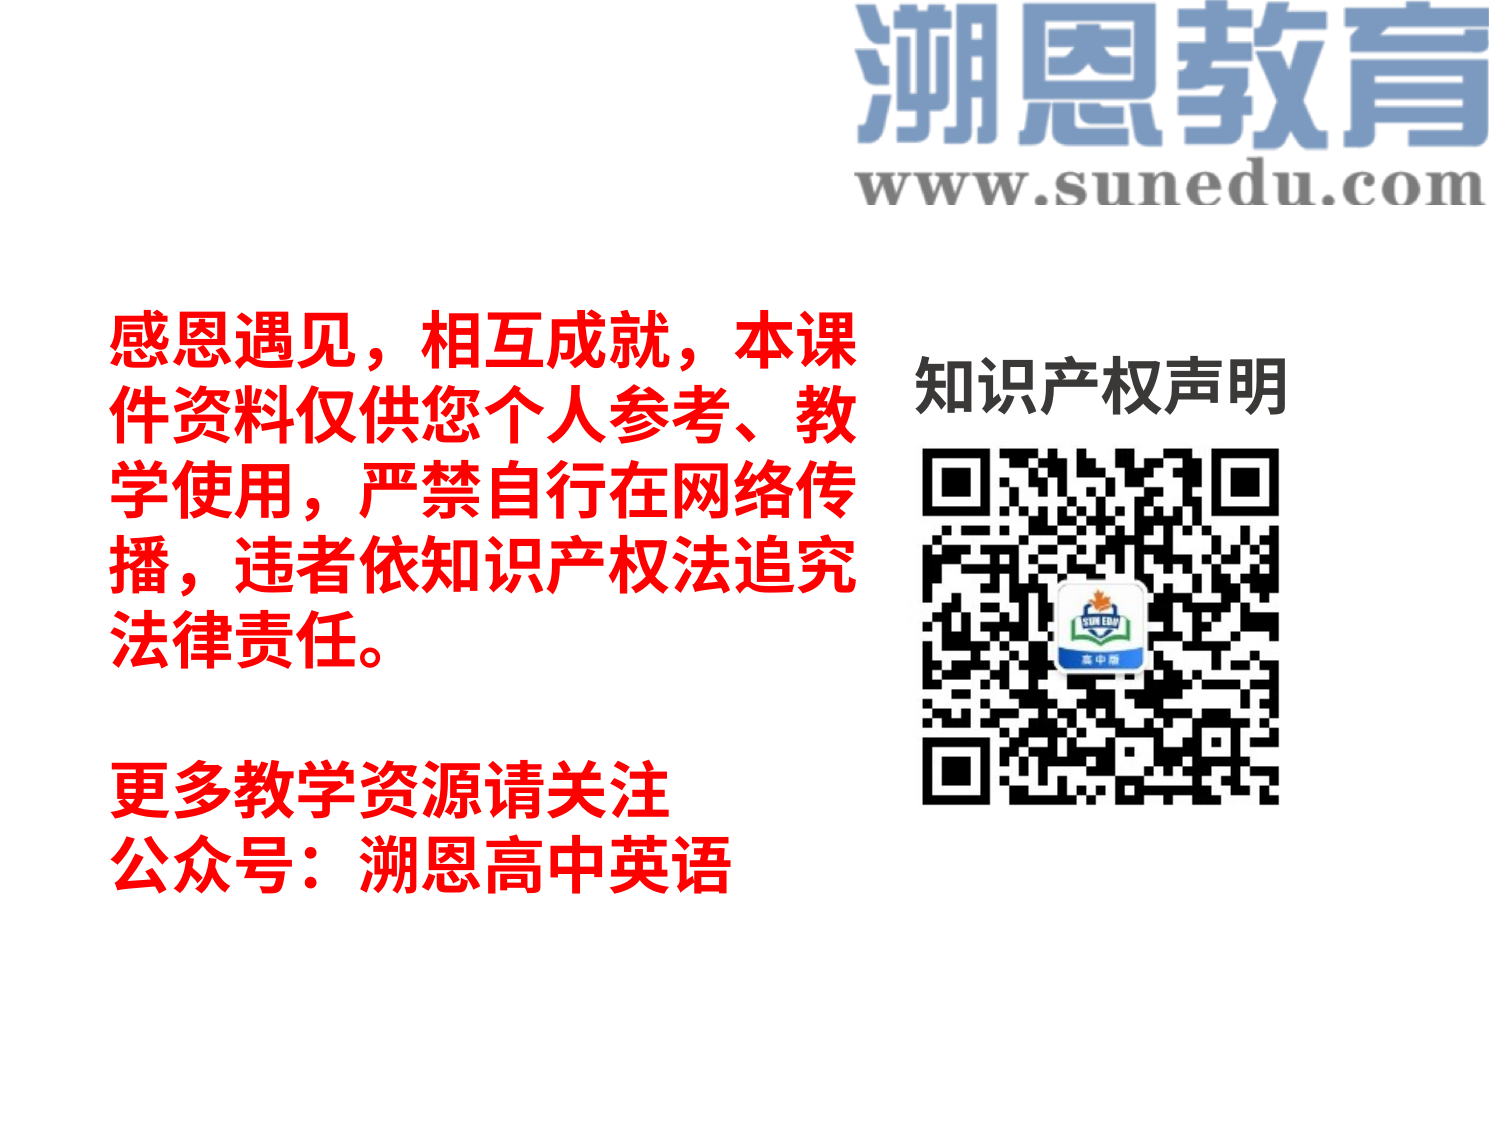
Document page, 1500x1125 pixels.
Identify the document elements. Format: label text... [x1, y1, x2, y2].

picture [852, 0, 1489, 205]
text_box 感恩遇见，相互成就，本课件资料仅供您个人参考、教学使用，严禁自行在网络传播，违者依知识产权法追究法律责任。 更多教学资源请关注 公众号：溯恩高中英语 [93, 293, 899, 909]
text_box 知识产权声明 [899, 339, 1343, 430]
picture [894, 420, 1308, 834]
